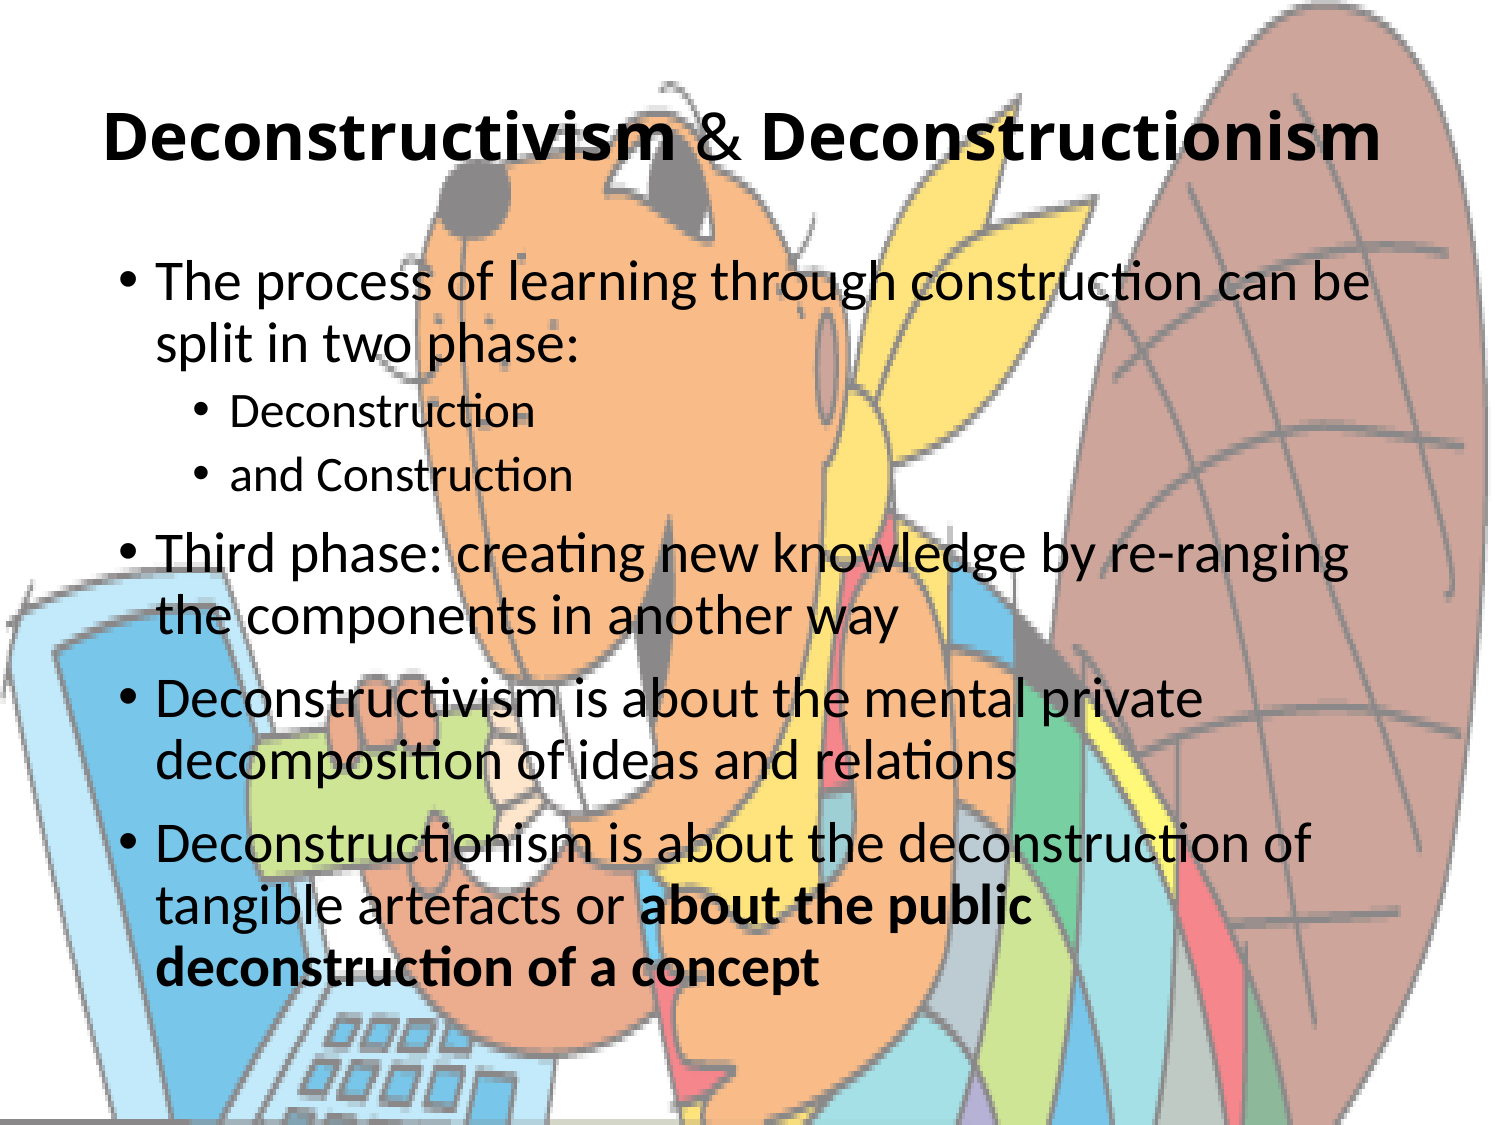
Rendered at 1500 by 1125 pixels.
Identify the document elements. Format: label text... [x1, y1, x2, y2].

title Deconstructivism & Deconstructionism [86, 61, 1409, 217]
list The process of learning through construction can be split in two phase: Deconstruction and Construction Third phase: creating new knowledge by re-ranging the components in another way Deconstructivism is about the mental private decomposition of ideas and relations Deconstructionism is about the deconstruction of tangible artefacts or about the public deconstruction of a concept [103, 243, 1397, 1014]
